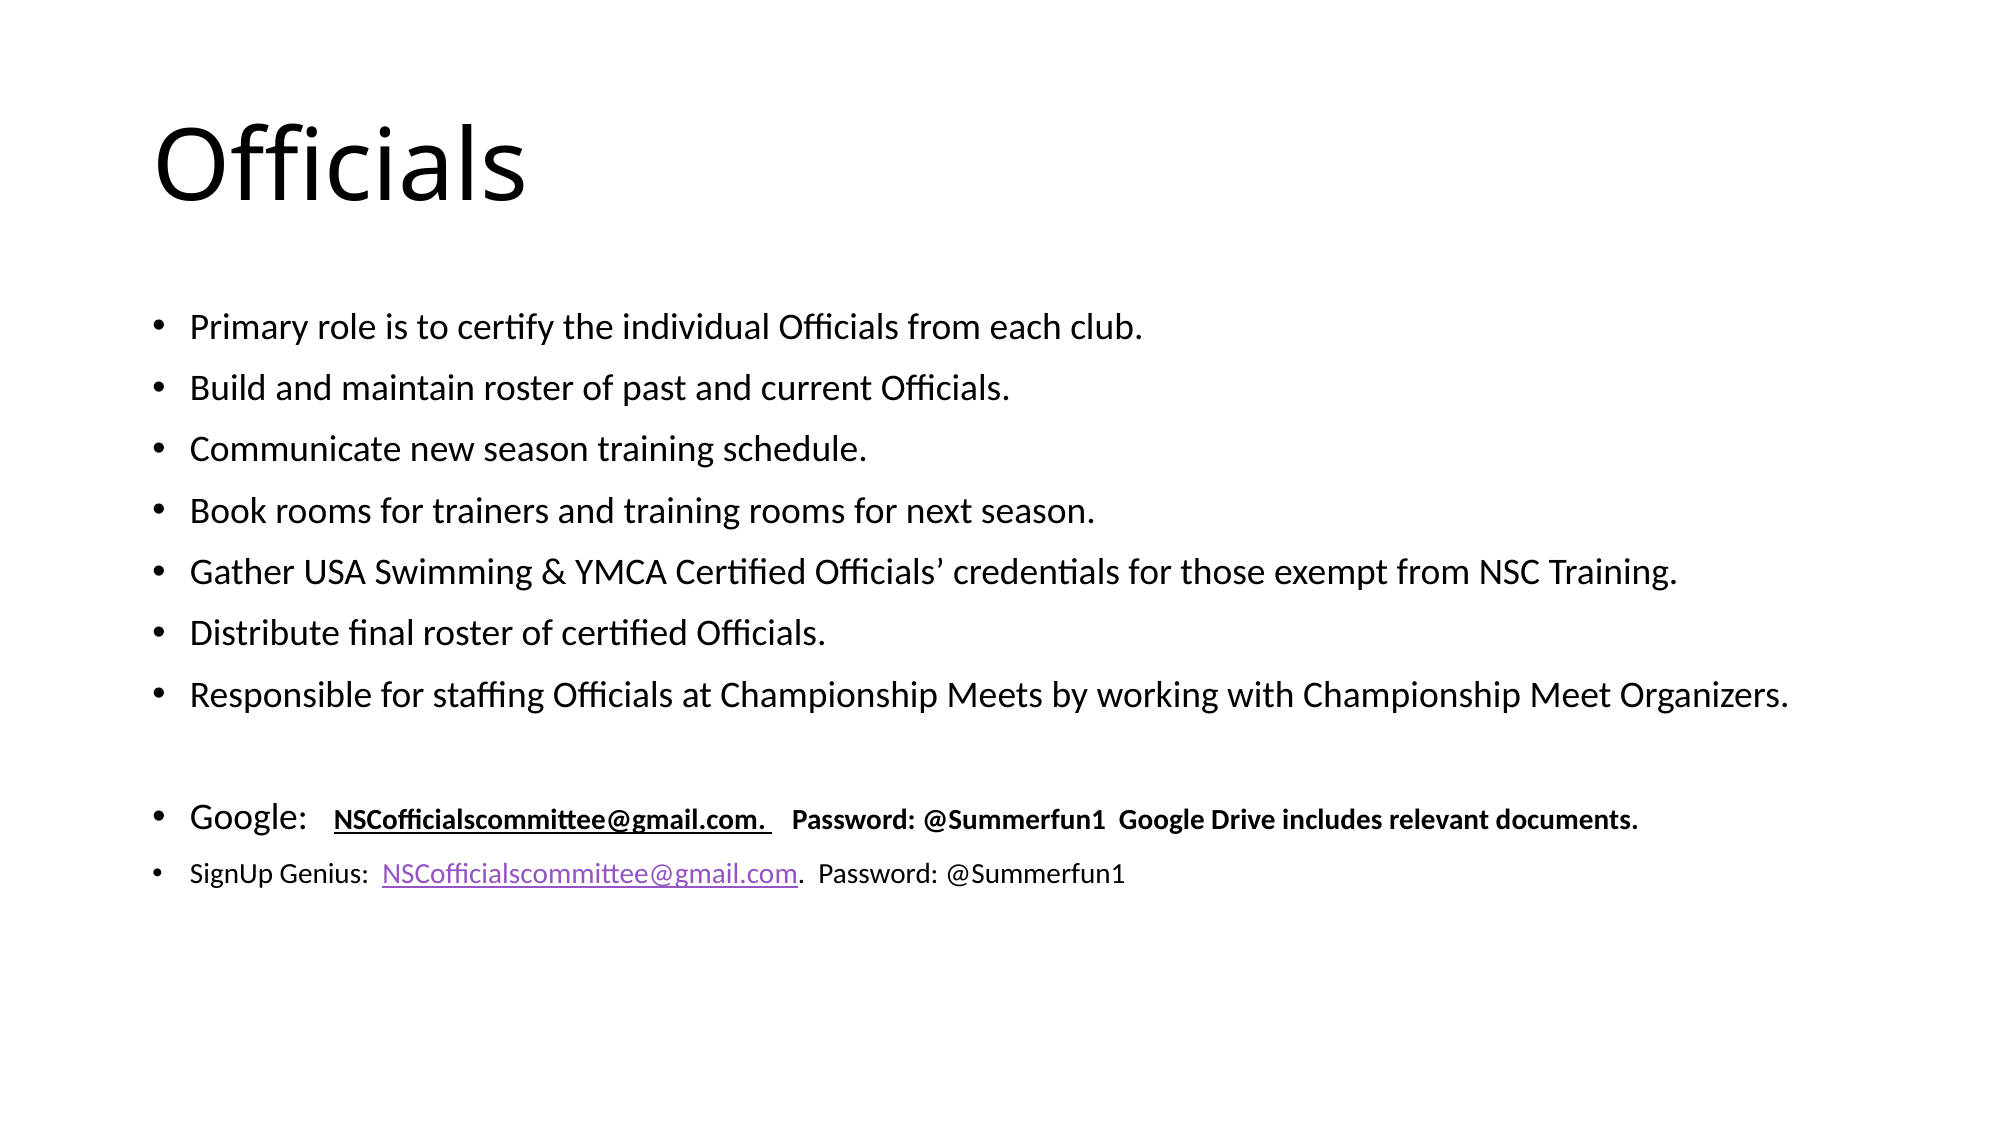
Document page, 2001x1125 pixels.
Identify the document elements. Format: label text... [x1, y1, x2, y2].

list Primary role is to certify the individual Officials from each club. Build and maintain roster of past and current Officials. Communicate new season training schedule. Book rooms for trainers and training rooms for next season. Gather USA Swimming & YMCA Certified Officials’ credentials for those exempt from NSC Training. Distribute final roster of certified Officials. Responsible for staffing Officials at Championship Meets by working with Championship Meet Organizers. Google: NSCofficialscommittee@gmail.com. Password: @Summerfun1 Google Drive includes relevant documents. SignUp Genius: NSCofficialscommittee@gmail.com. Password: @Summerfun1 [137, 299, 1863, 1077]
title Officials [137, 59, 1863, 278]
